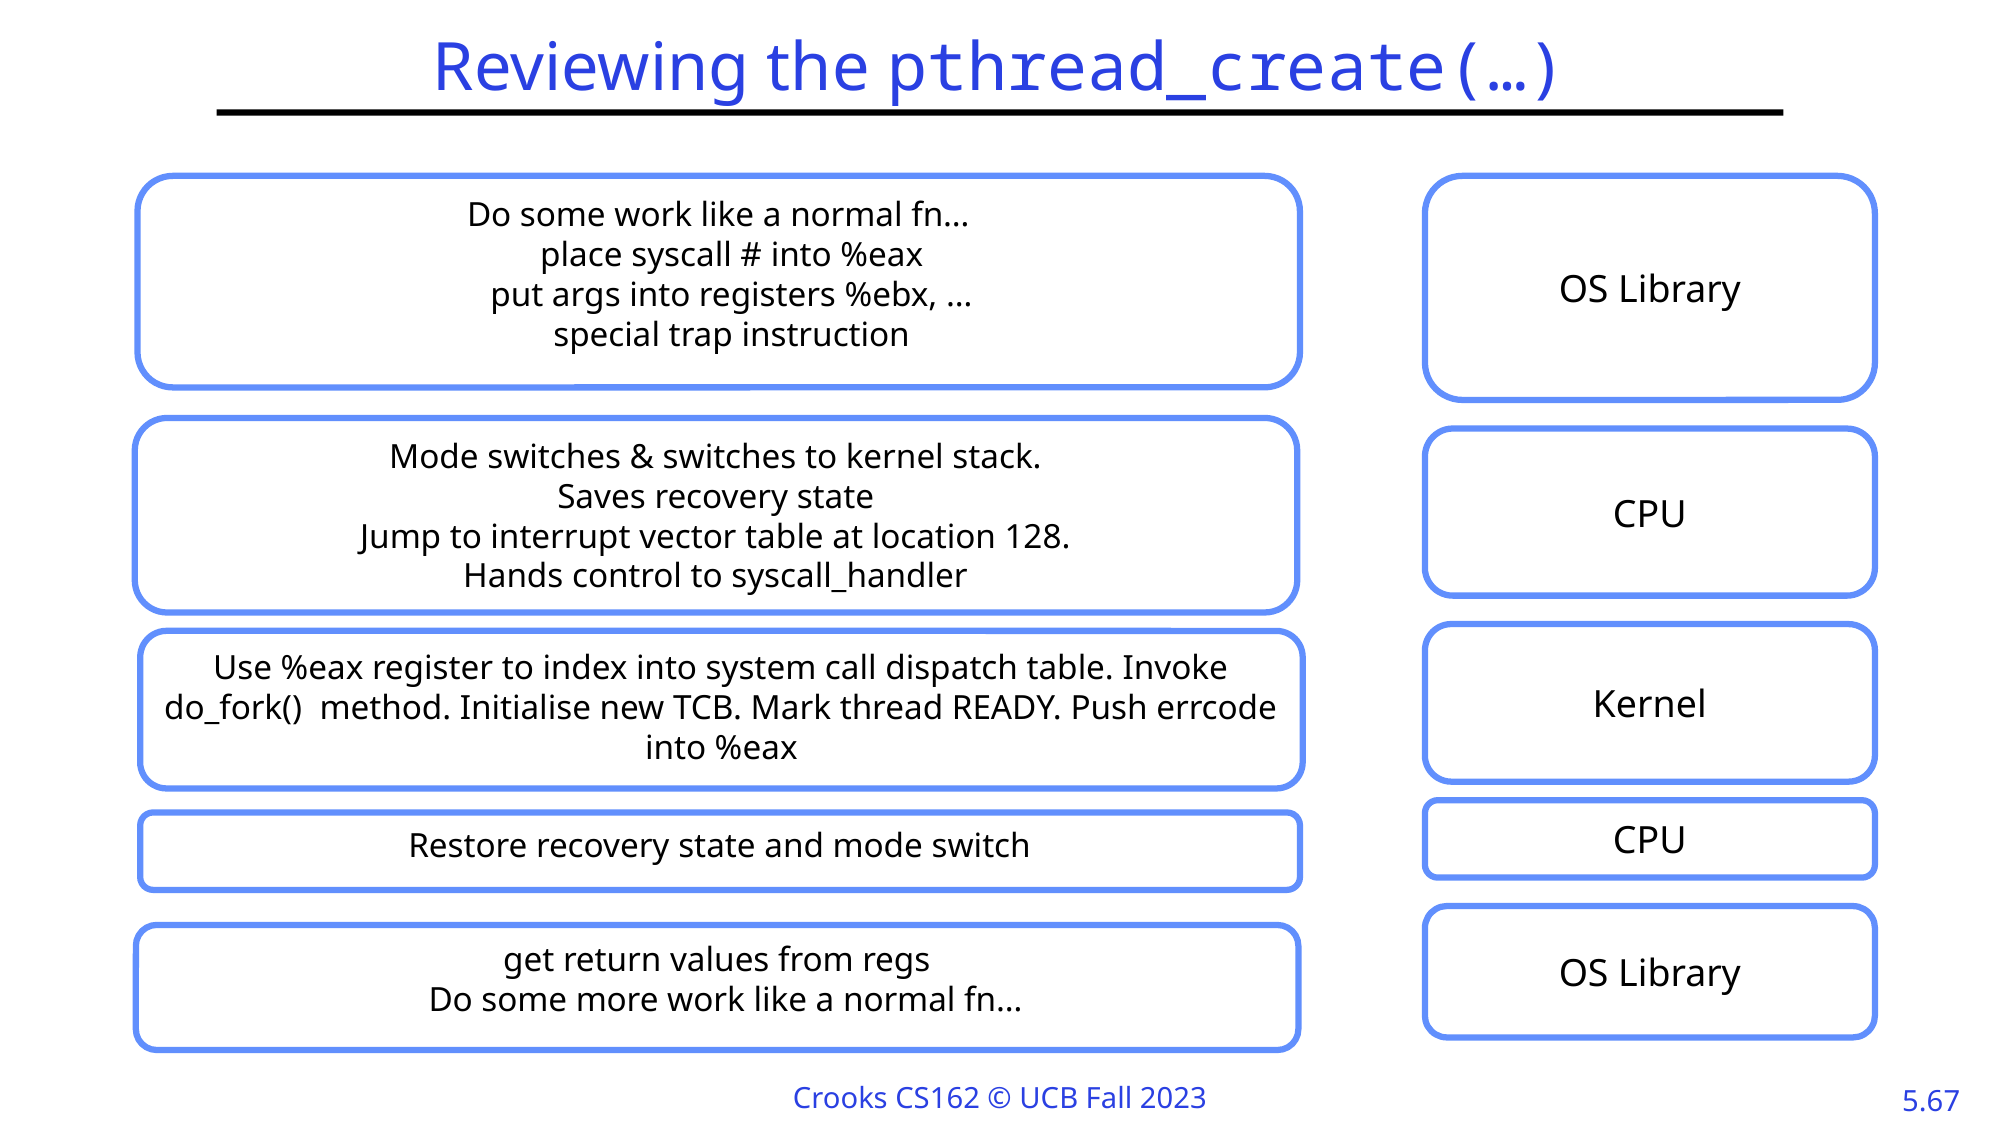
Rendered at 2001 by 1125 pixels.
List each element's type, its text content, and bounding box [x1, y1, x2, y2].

text_box Use %eax register to index into system call dispatch table. Invoke do_fork() method. Initialise new TCB. Mark thread READY. Push errcode into %eax [140, 630, 1303, 789]
text_box OS Library [1424, 906, 1875, 1038]
text_box Mode switches & switches to kernel stack. Saves recovery state Jump to interrupt vector table at location 128. Hands control to syscall_handler [134, 417, 1298, 613]
text_box CPU [1424, 800, 1875, 878]
title Reviewing the pthread_create(…) [216, 24, 1784, 113]
text_box Kernel [1424, 624, 1875, 782]
text_box Do some work like a normal fn… place syscall # into %eax put args into registers %ebx, … special trap instruction [137, 175, 1300, 388]
text_box CPU [1424, 428, 1875, 596]
text_box get return values from regs Do some more work like a normal fn… [135, 924, 1299, 1051]
text_box OS Library [1424, 175, 1875, 400]
text_box Restore recovery state and mode switch [140, 812, 1300, 890]
